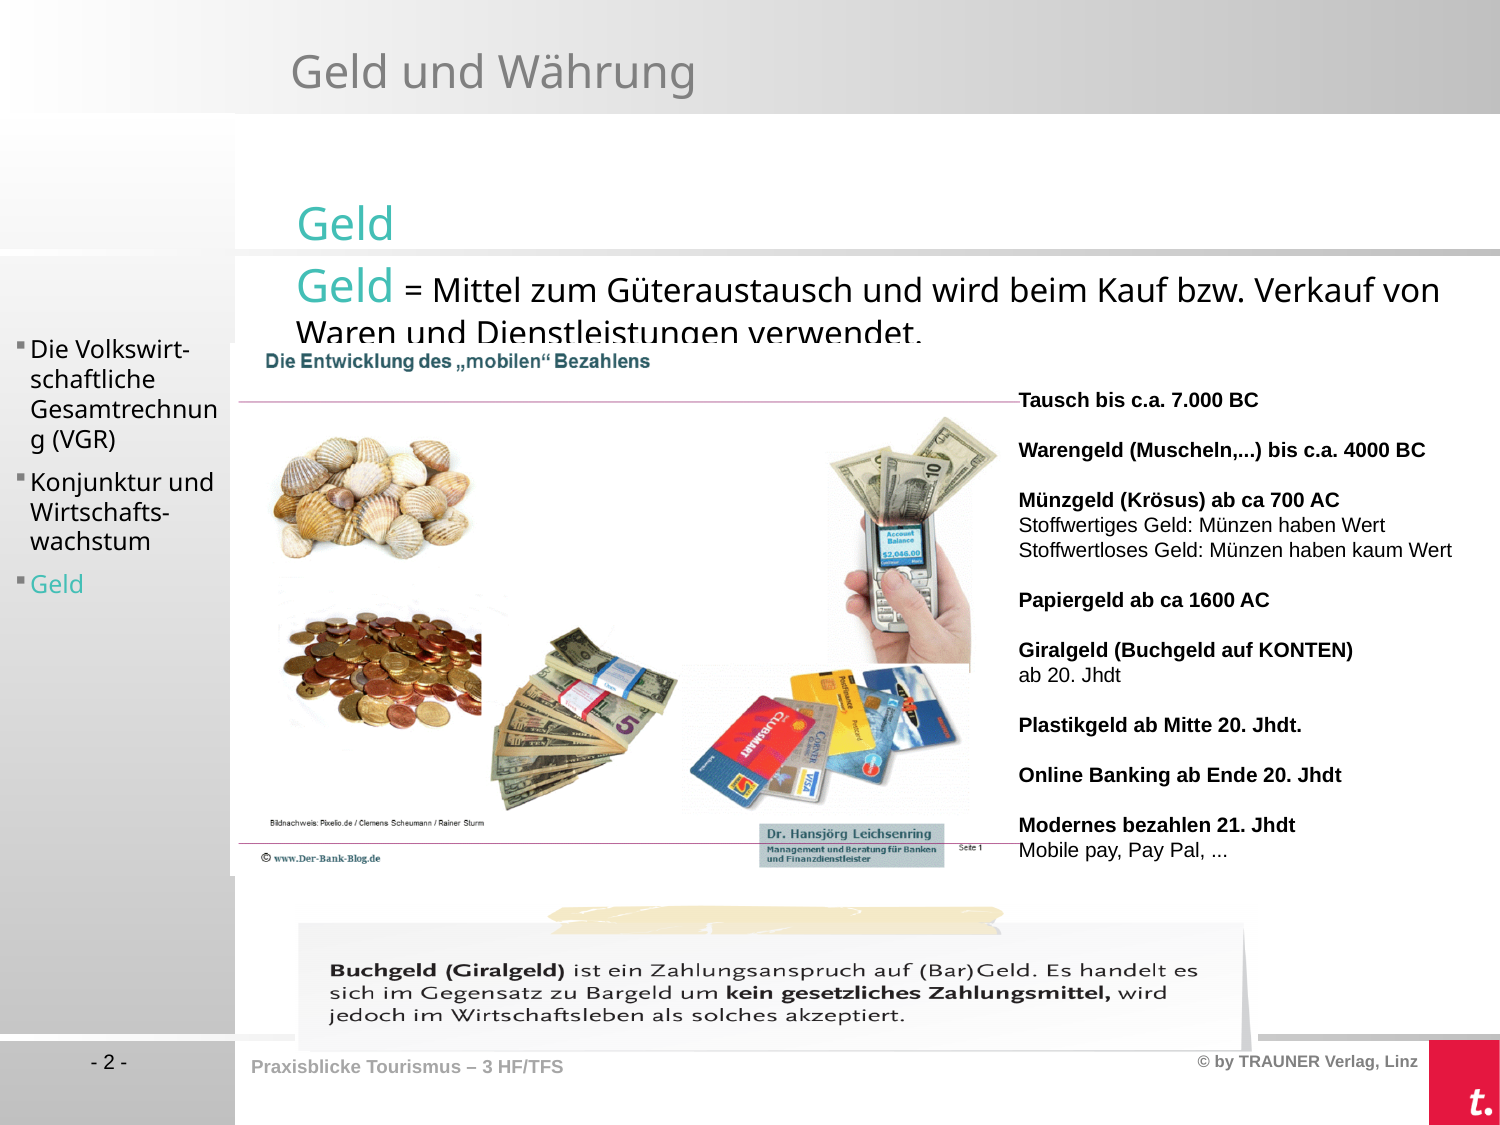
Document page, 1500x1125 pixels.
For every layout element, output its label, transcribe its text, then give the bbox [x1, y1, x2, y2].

list Geld [281, 187, 1483, 249]
picture [229, 343, 1032, 877]
text_box Geld = Mittel zum Güteraustausch und wird beim Kauf bzw. Verkauf von Waren und Dienstleistungen verwendet. [281, 249, 1500, 360]
text_box Tausch bis c.a. 7.000 BC Warengeld (Muscheln,...) bis c.a. 4000 BC Münzgeld (Krösus) ab ca 700 AC Stoffwertiges Geld: Münzen haben Wert Stoffwertloses Geld: Münzen haben kaum Wert Papiergeld ab ca 1600 AC Giralgeld (Buchgeld auf KONTEN) ab 20. Jhdt Plastikgeld ab Mitte 20. Jhdt. Online Banking ab Ende 20. Jhdt Modernes bezahlen 21. Jhdt Mobile pay, Pay Pal, ... [1003, 379, 1500, 894]
picture [294, 902, 1259, 1053]
list Geld und Währung [275, 35, 1471, 90]
picture [1429, 1040, 1500, 1125]
list Die Volkswirt-schaftliche Gesamtrechnung (VGR) Konjunktur und Wirtschafts-wachstum Geld [0, 326, 243, 1022]
